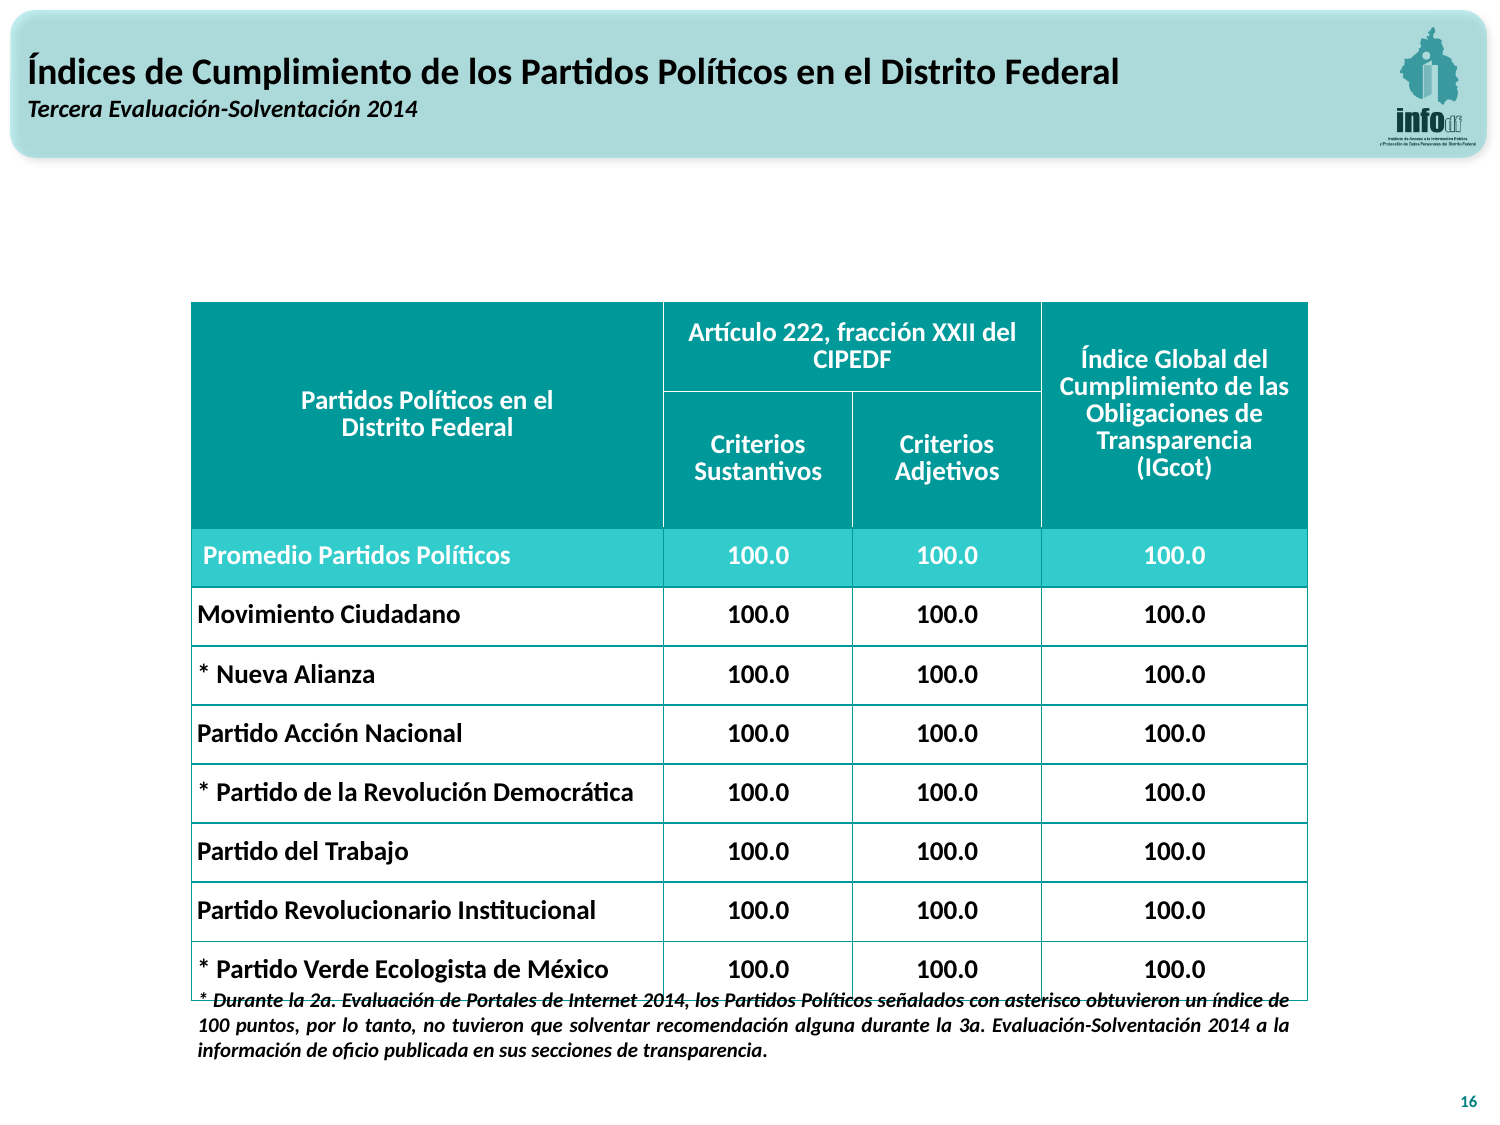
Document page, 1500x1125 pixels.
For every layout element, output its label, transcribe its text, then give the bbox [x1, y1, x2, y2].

text_box Índices de Cumplimiento de los Partidos Políticos en el Distrito Federal Tercera Evaluación-Solventación 2014 [12, 13, 1389, 156]
slide_number 16 [1432, 1058, 1493, 1119]
table_cell 100.0 [853, 942, 1041, 975]
table_cell 100.0 [1042, 529, 1307, 586]
table_cell 100.0 [853, 706, 1041, 763]
table_cell 100.0 [664, 529, 852, 586]
table_header Índice Global del Cumplimiento de las Obligaciones de Transparencia (IGcot) [1042, 303, 1307, 527]
table_cell 100.0 [853, 765, 1041, 822]
picture [1389, 24, 1480, 146]
table_cell Partido del Trabajo [192, 824, 663, 881]
table_cell 100.0 [664, 706, 852, 763]
table_cell * Partido Verde Ecologista de México [192, 942, 663, 975]
table_cell 100.0 [664, 647, 852, 704]
table_cell 100.0 [853, 883, 1041, 941]
table_cell 100.0 [853, 824, 1041, 881]
table_header Partidos Políticos en el Distrito Federal [192, 303, 663, 527]
table_cell 100.0 [664, 883, 852, 941]
table_cell 100.0 [1042, 942, 1307, 1000]
table_cell 100.0 [1042, 824, 1307, 881]
table_header Artículo 222, fracción XXII del CIPEDF [664, 303, 1041, 391]
text_box * Durante la 2a. Evaluación de Portales de Internet 2014, los Partidos Políticos señalados con asterisco obtuvieron un índice de 100 puntos, por lo tanto, no tuvieron que solventar recomendación alguna durante la 3a. Evaluación-Solventación 2014 a la información de oficio publicada en sus secciones de transparencia. [182, 975, 1306, 1072]
table_cell 100.0 [853, 647, 1041, 704]
table_cell Movimiento Ciudadano [192, 588, 663, 645]
table_cell 100.0 [1042, 765, 1307, 822]
table_cell 100.0 [664, 942, 852, 975]
table_cell 100.0 [1042, 883, 1307, 941]
table_cell 100.0 [664, 824, 852, 881]
table_cell Criterios Sustantivos [664, 392, 852, 527]
table_cell Promedio Partidos Políticos [192, 529, 663, 586]
table_cell 100.0 [664, 588, 852, 645]
table_cell Partido Revolucionario Institucional [192, 883, 663, 941]
table_cell * Nueva Alianza [192, 647, 663, 704]
table_cell Criterios Adjetivos [853, 392, 1041, 527]
table_cell 100.0 [664, 765, 852, 822]
table_cell 100.0 [1042, 647, 1307, 704]
table_cell 100.0 [1042, 588, 1307, 645]
table_cell * Partido de la Revolución Democrática [192, 765, 663, 822]
table_cell 100.0 [853, 588, 1041, 645]
table_cell 100.0 [1042, 706, 1307, 763]
table_cell Partido Acción Nacional [192, 706, 663, 763]
table_cell 100.0 [853, 529, 1041, 586]
